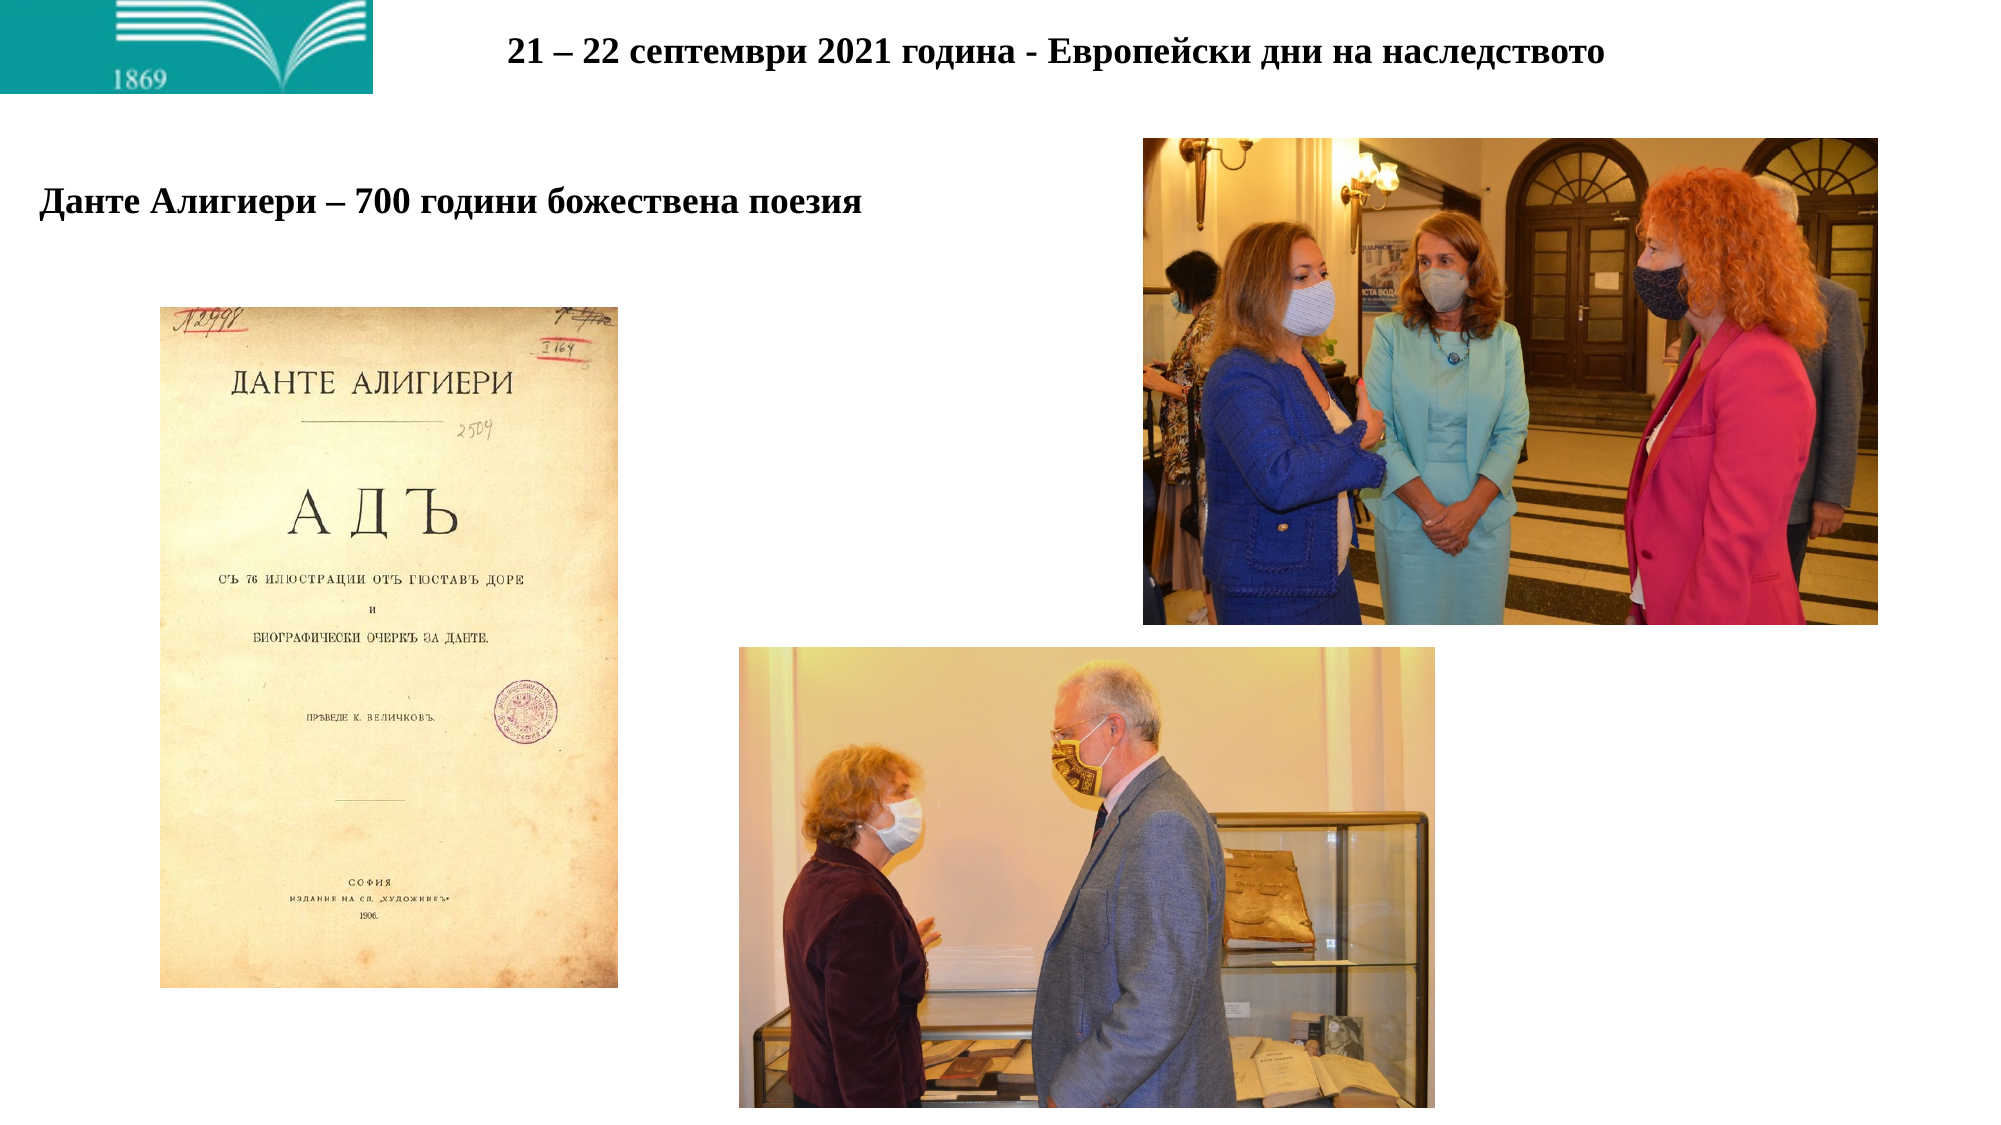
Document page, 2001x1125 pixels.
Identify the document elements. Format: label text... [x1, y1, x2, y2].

text_box 21 – 22 септември 2021 година - Европейски дни на наследството [373, 18, 1878, 79]
picture [160, 307, 618, 988]
picture [1143, 138, 1878, 625]
picture [739, 647, 1435, 1108]
text_box Данте Алигиери – 700 години божествена поезия [24, 169, 891, 229]
picture [0, 0, 373, 94]
